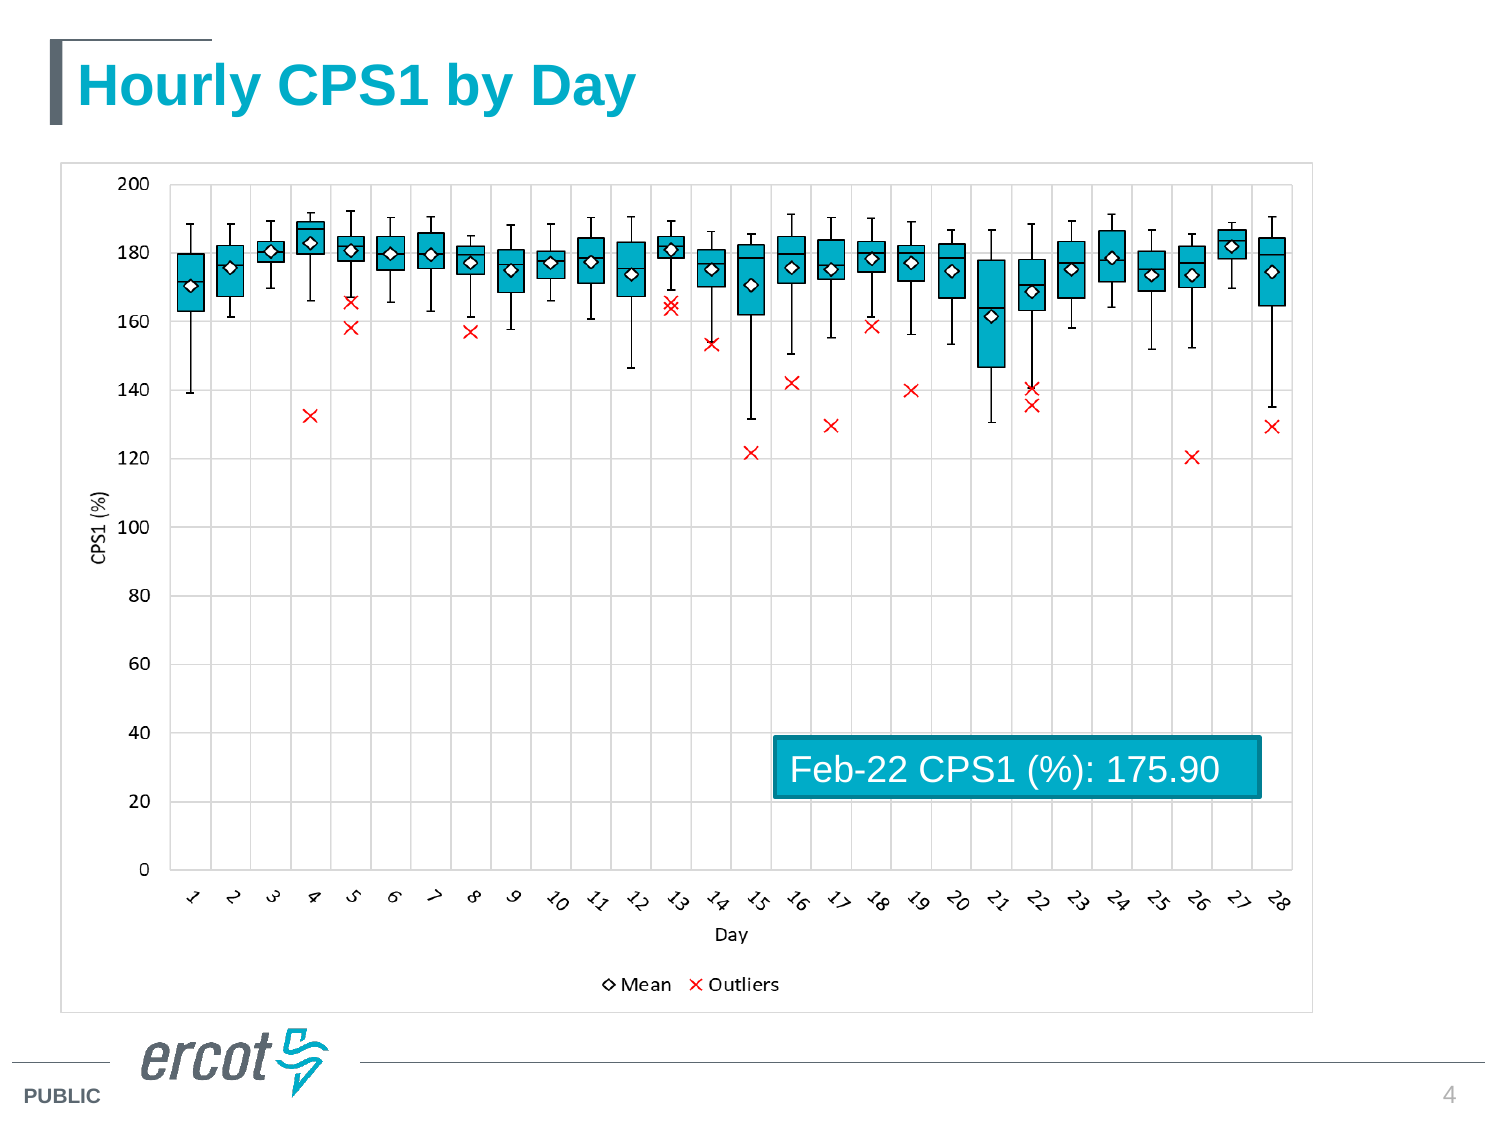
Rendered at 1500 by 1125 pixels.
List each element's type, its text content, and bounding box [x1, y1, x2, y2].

slide_number 4 [1412, 1076, 1488, 1112]
title Hourly CPS1 by Day [62, 39, 1450, 125]
picture [60, 162, 1313, 1013]
picture [137, 1024, 332, 1100]
